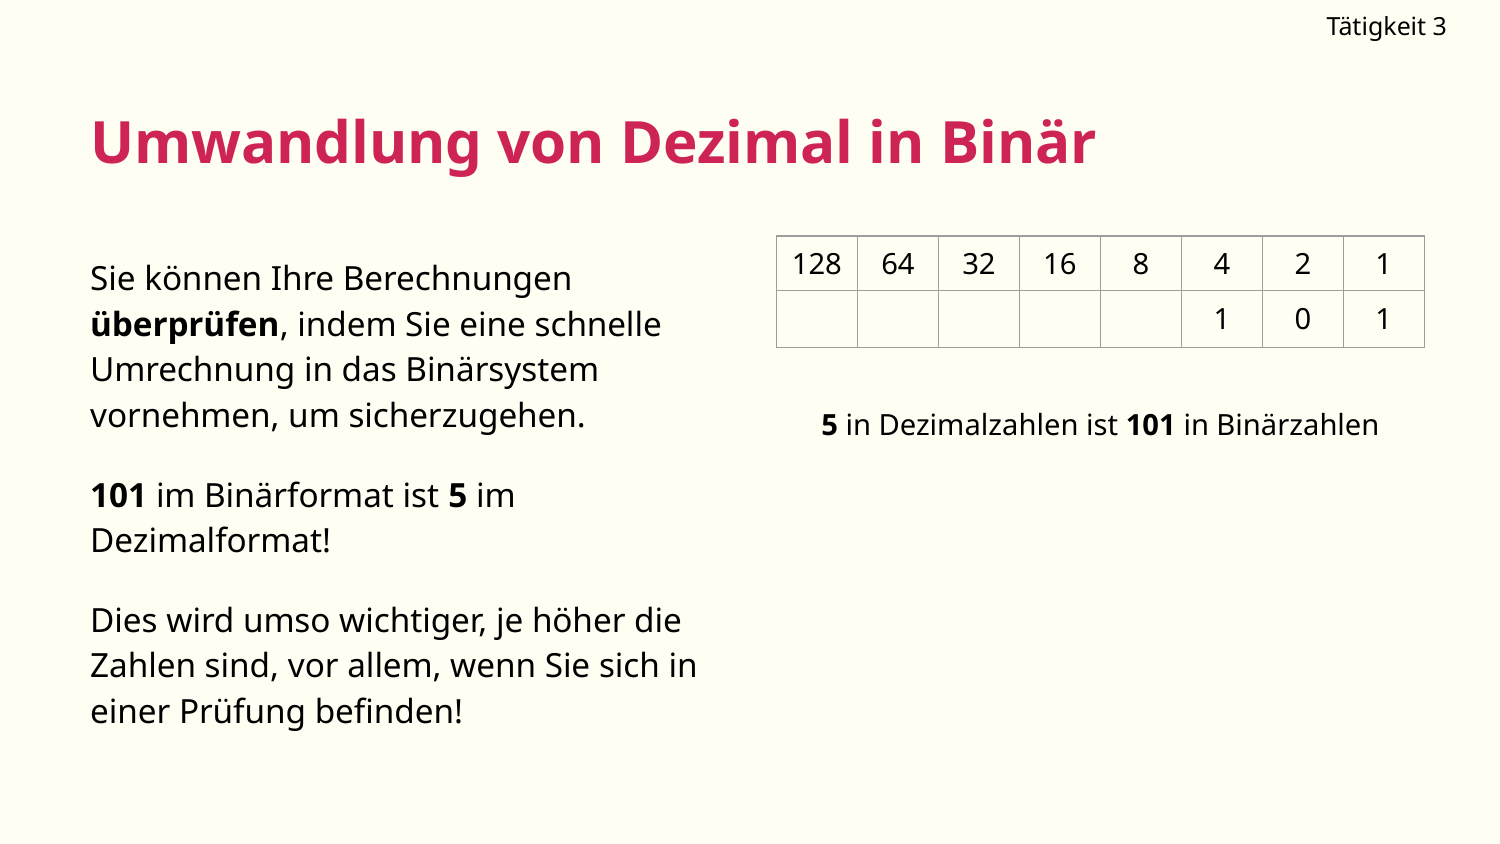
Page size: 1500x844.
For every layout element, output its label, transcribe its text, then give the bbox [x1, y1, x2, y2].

list Sie können Ihre Berechnungen überprüfen, indem Sie eine schnelle Umrechnung in das Binärsystem vornehmen, um sicherzugehen. 101 im Binärformat ist 5 im Dezimalformat! Dies wird umso wichtiger, je höher die Zahlen sind, vor allem, wenn Sie sich in einer Prüfung befinden! [75, 235, 724, 725]
table_header 8 [1101, 237, 1181, 290]
table_header 64 [858, 237, 938, 290]
table_header 32 [939, 237, 1019, 290]
table_cell [858, 291, 938, 347]
table_cell [1101, 291, 1181, 347]
text_box Tätigkeit 3 [862, 0, 1448, 52]
table_cell 0 [1263, 291, 1343, 347]
table_header 16 [1020, 237, 1100, 290]
table_cell 1 [1344, 291, 1424, 347]
table_header 1 [1344, 237, 1424, 290]
list 5 in Dezimalzahlen ist 101 in Binärzahlen [776, 386, 1425, 725]
title Umwandlung von Dezimal in Binär [75, 72, 1425, 207]
table_cell 1 [1182, 291, 1262, 347]
table_cell [939, 291, 1019, 347]
table_cell [1020, 291, 1100, 347]
table_header 4 [1182, 237, 1262, 290]
table_header 2 [1263, 237, 1343, 290]
table_header 128 [777, 237, 857, 290]
table_cell [777, 291, 857, 347]
